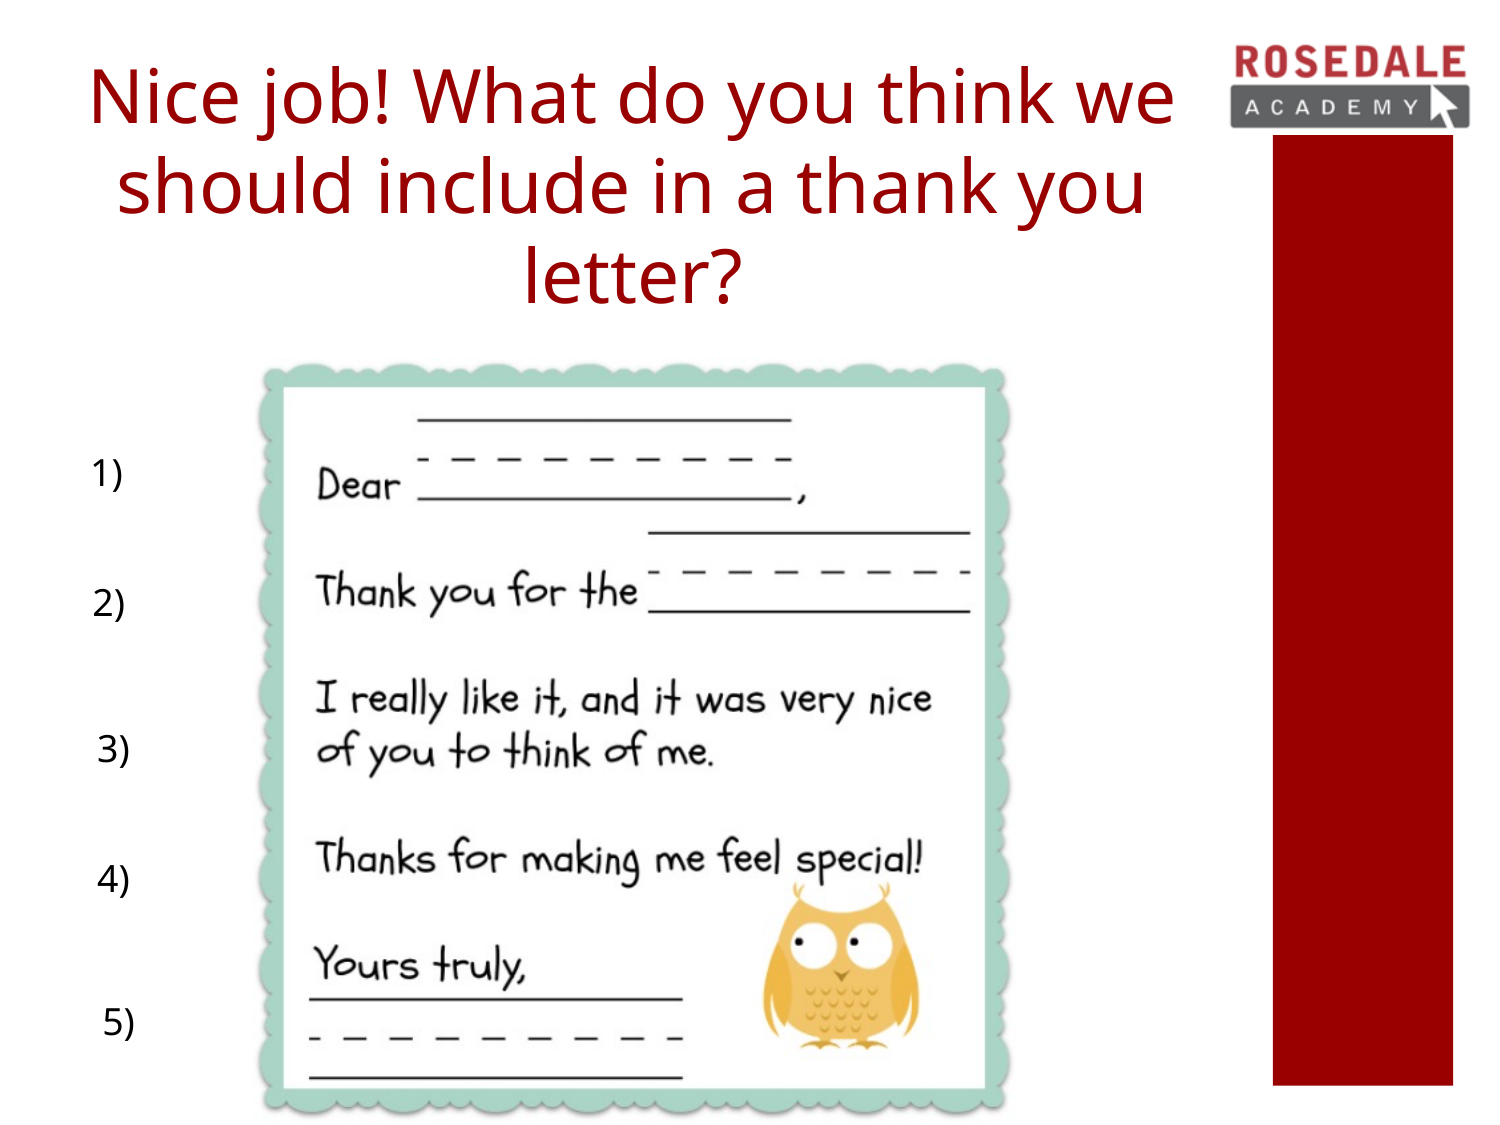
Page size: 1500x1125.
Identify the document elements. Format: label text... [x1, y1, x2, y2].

text_box 4) [82, 847, 145, 907]
text_box 5) [87, 990, 150, 1051]
text_box 3) [82, 717, 145, 778]
picture [251, 358, 1017, 1124]
text_box 2) [77, 571, 141, 632]
title Nice job! What do you think we should include in a thank you letter? [43, 96, 1223, 327]
text_box 1) [75, 442, 138, 502]
picture [1221, 36, 1478, 135]
